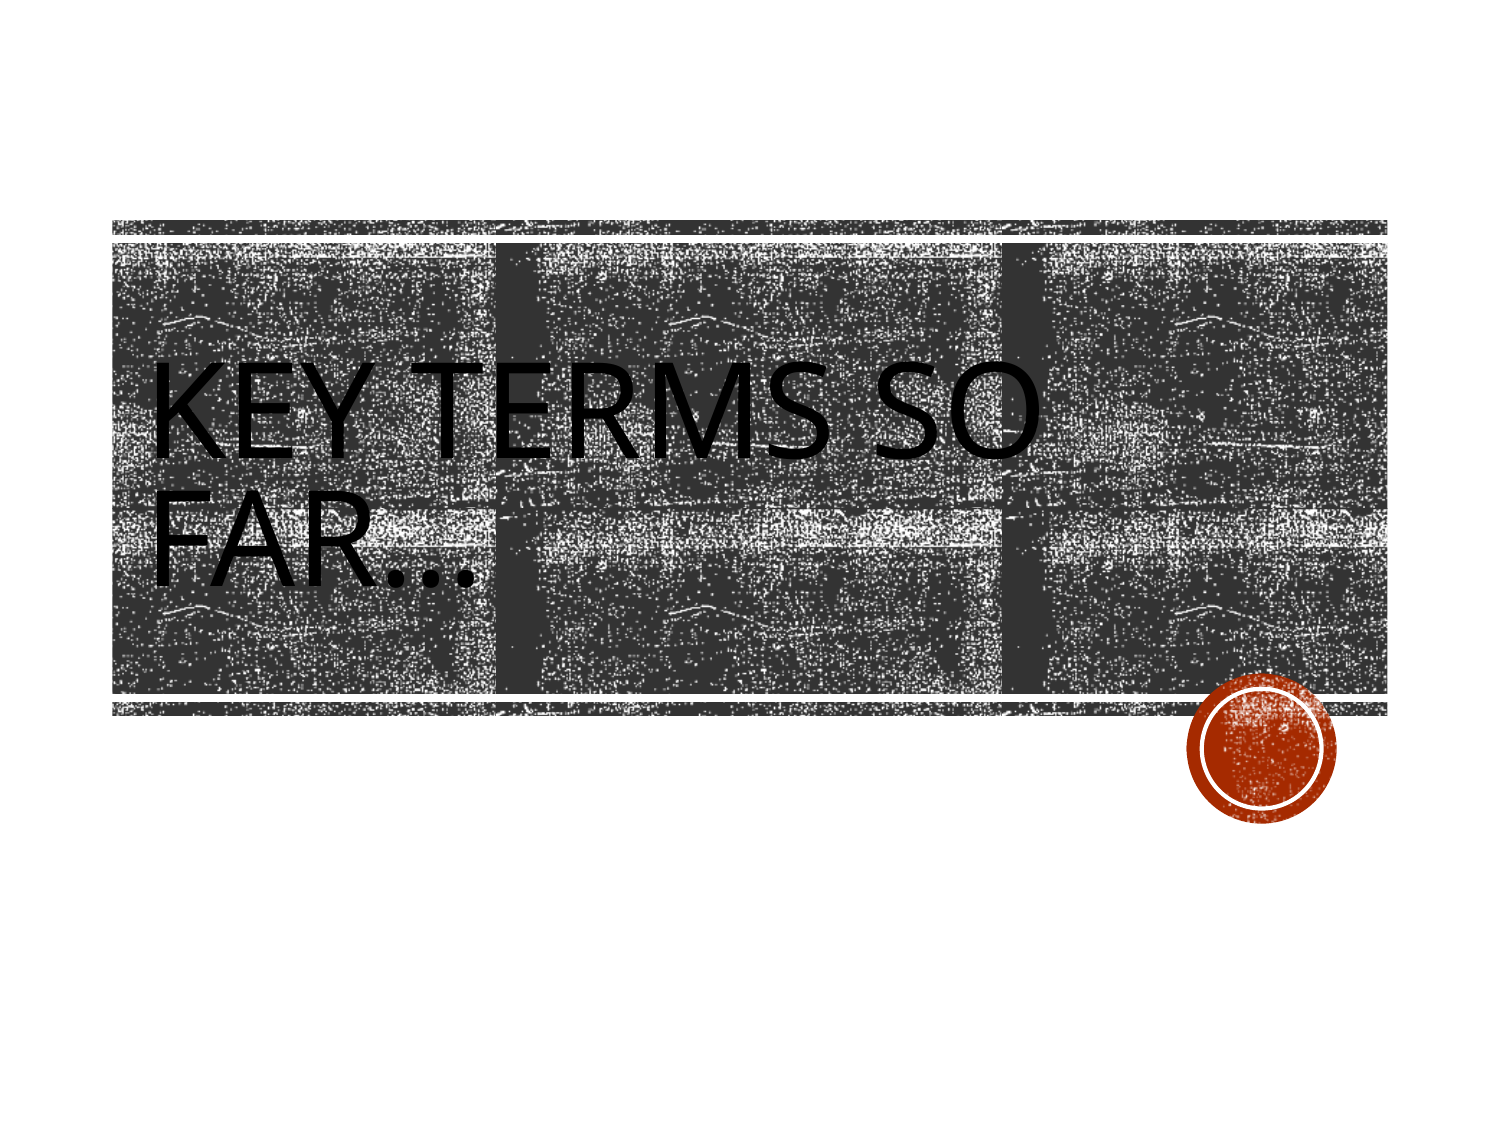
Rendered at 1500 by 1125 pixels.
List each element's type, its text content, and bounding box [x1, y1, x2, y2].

title KEY TERMS SO FAR… [129, 234, 1375, 733]
